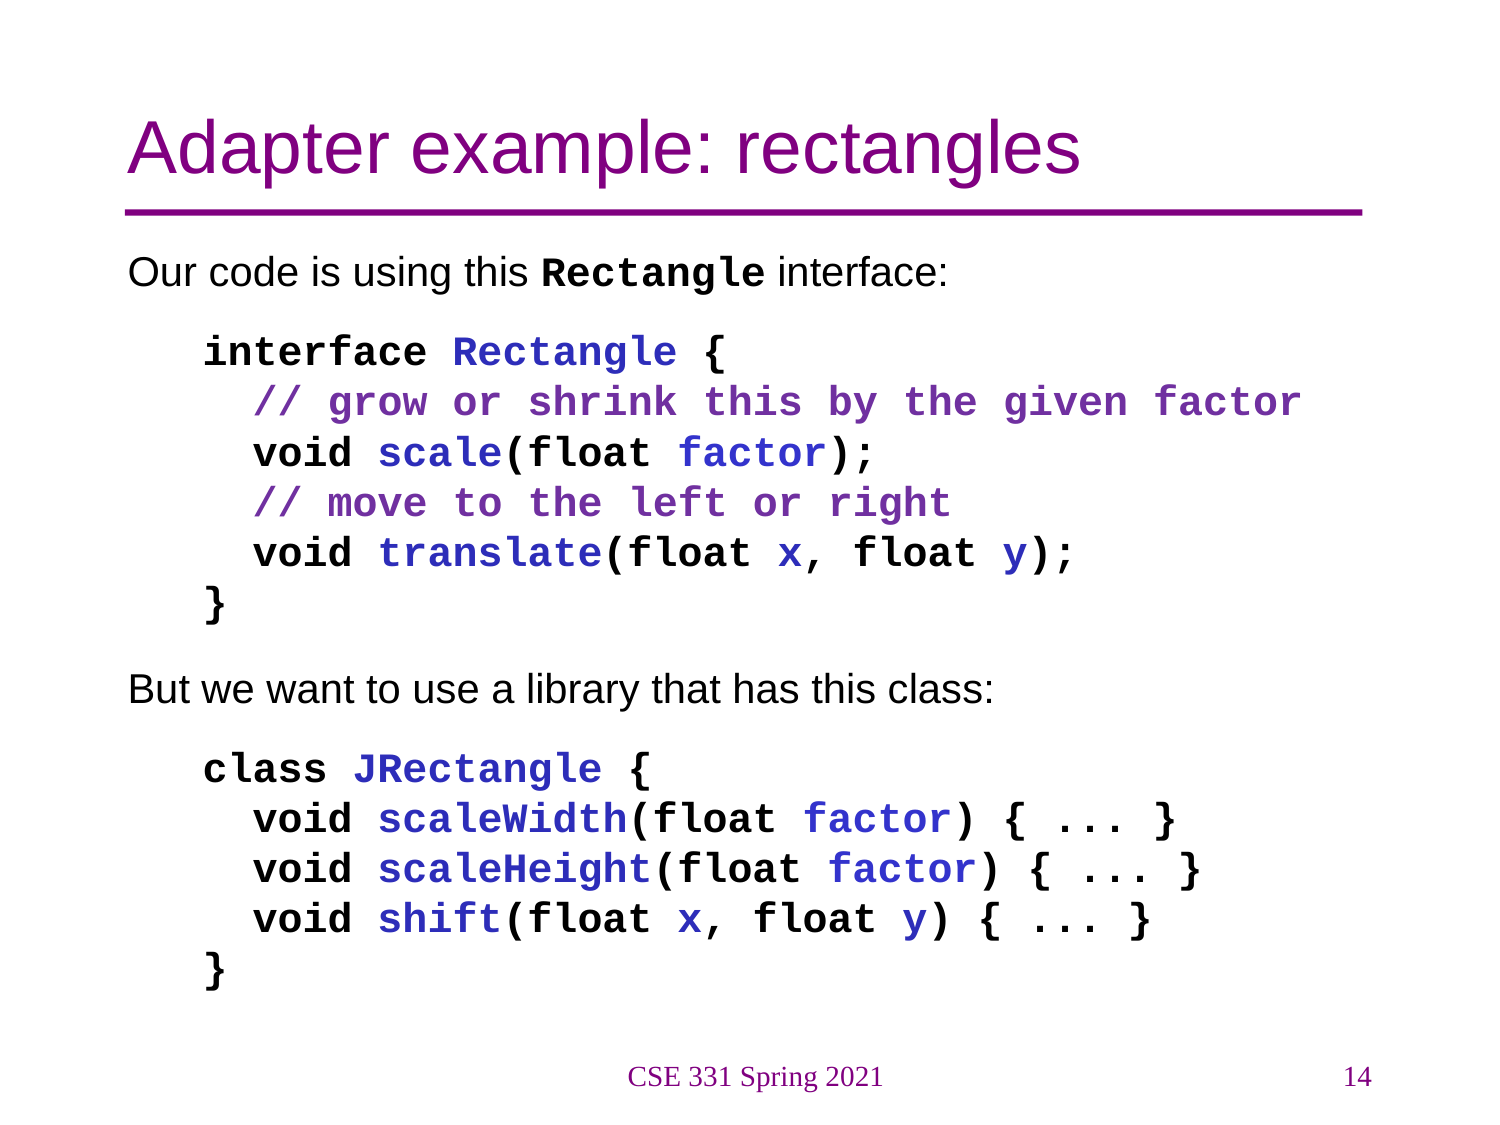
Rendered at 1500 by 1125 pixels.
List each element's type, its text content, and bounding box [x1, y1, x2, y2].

list Our code is using this Rectangle interface: interface Rectangle { // grow or shrink this by the given factor void scale(float factor); // move to the left or right void translate(float x, float y); } But we want to use a library that has this class: class JRectangle { void scaleWidth(float factor) { ... } void scaleHeight(float factor) { ... } void shift(float x, float y) { ... } } [112, 237, 1450, 1038]
footer CSE 331 Spring 2021 [474, 1049, 1038, 1125]
slide_number 14 [1074, 1049, 1388, 1125]
title Adapter example: rectangles [112, 50, 1388, 237]
